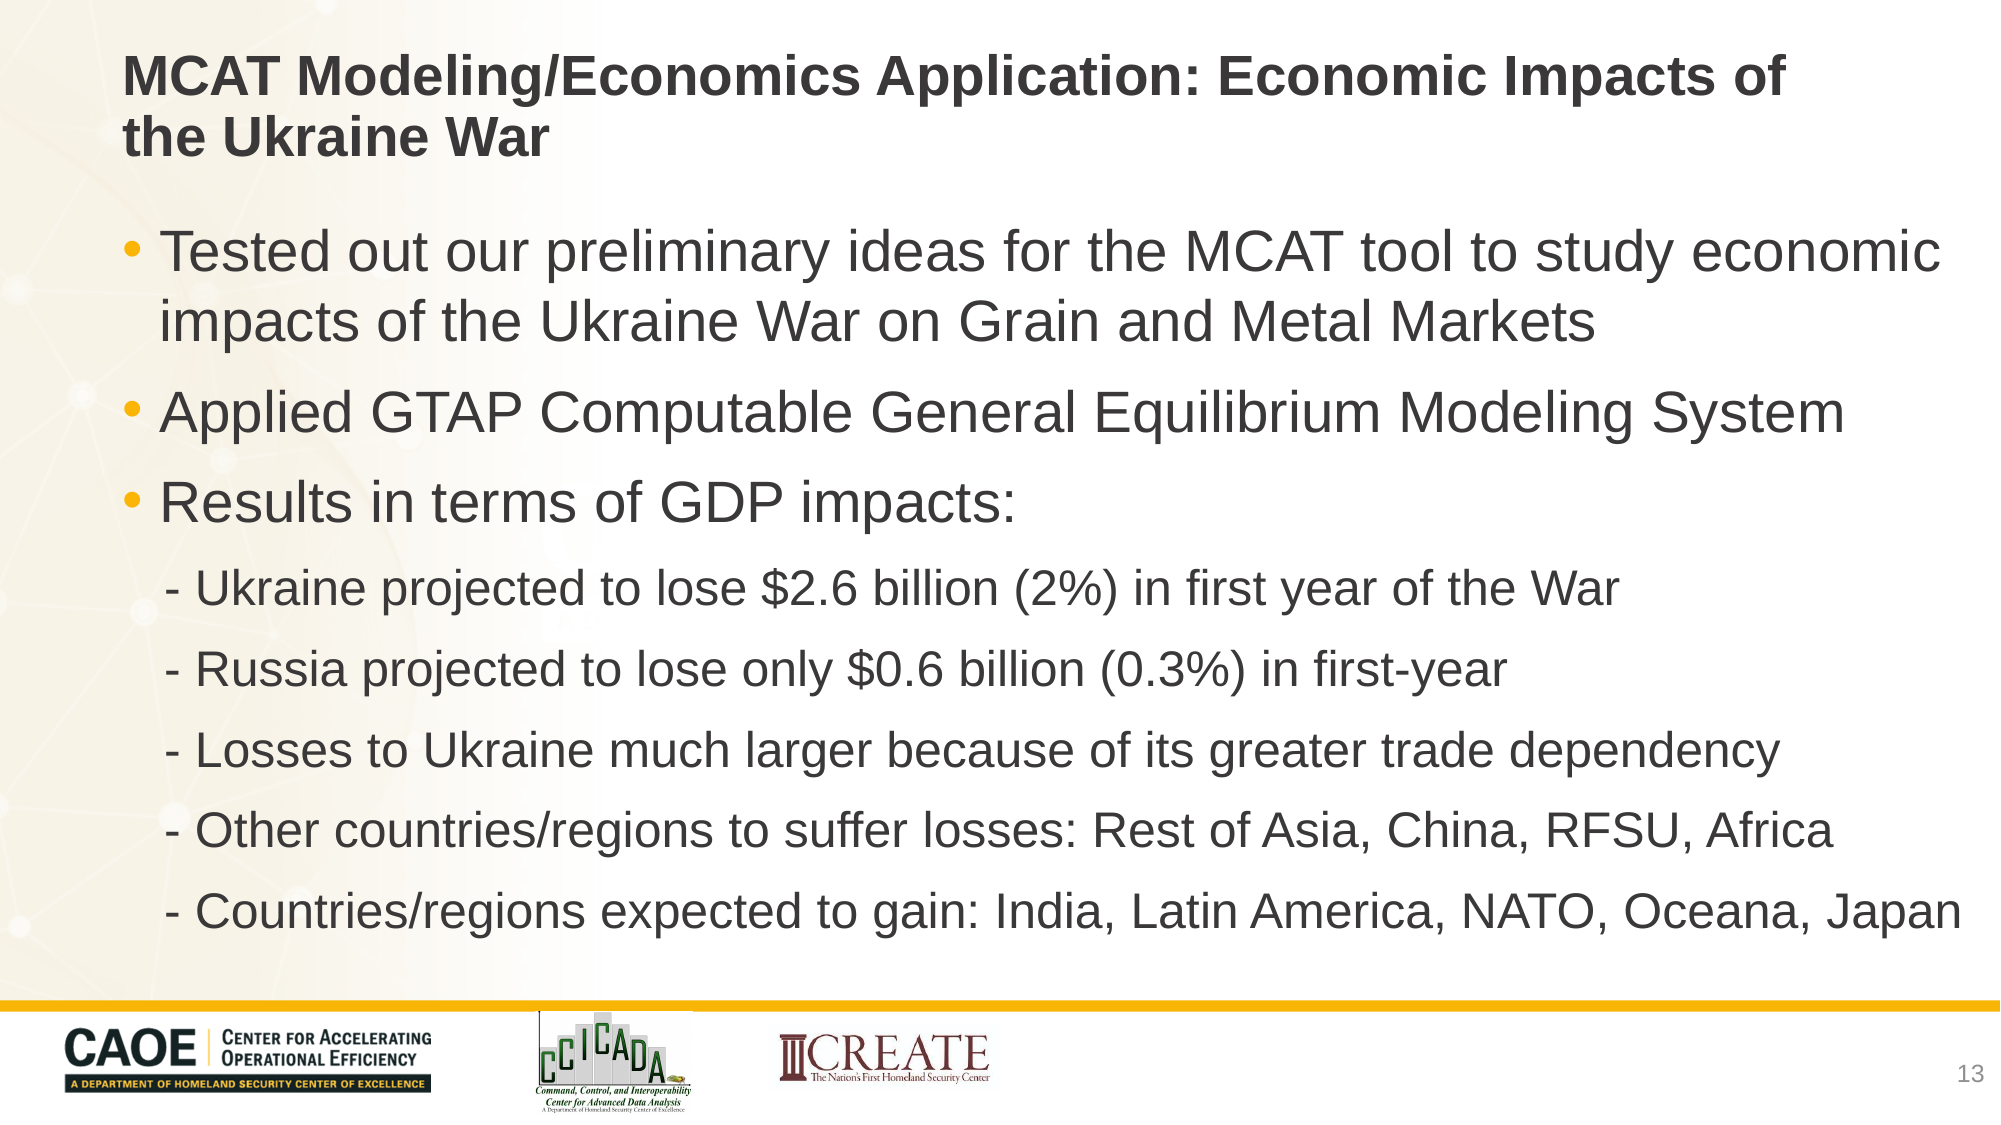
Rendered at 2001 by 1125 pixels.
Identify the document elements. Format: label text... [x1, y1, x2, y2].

list Tested out our preliminary ideas for the MCAT tool to study economic impacts of the Ukraine War on Grain and Metal Markets Applied GTAP Computable General Equilibrium Modeling System Results in terms of GDP impacts: - Ukraine projected to lose $2.6 billion (2%) in first year of the War - Russia projected to lose only $0.6 billion (0.3%) in first-year - Losses to Ukraine much larger because of its greater trade dependency - Other countries/regions to suffer losses: Rest of Asia, China, RFSU, Africa - Countries/regions expected to gain: India, Latin America, NATO, Oceana, Japan [107, 205, 2000, 964]
picture [535, 1011, 693, 1116]
text_box 13 [1549, 1042, 2000, 1103]
title MCAT Modeling/Economics Application: Economic Impacts of the Ukraine War [107, 38, 1863, 177]
picture [769, 1024, 1000, 1090]
picture [64, 1027, 431, 1093]
